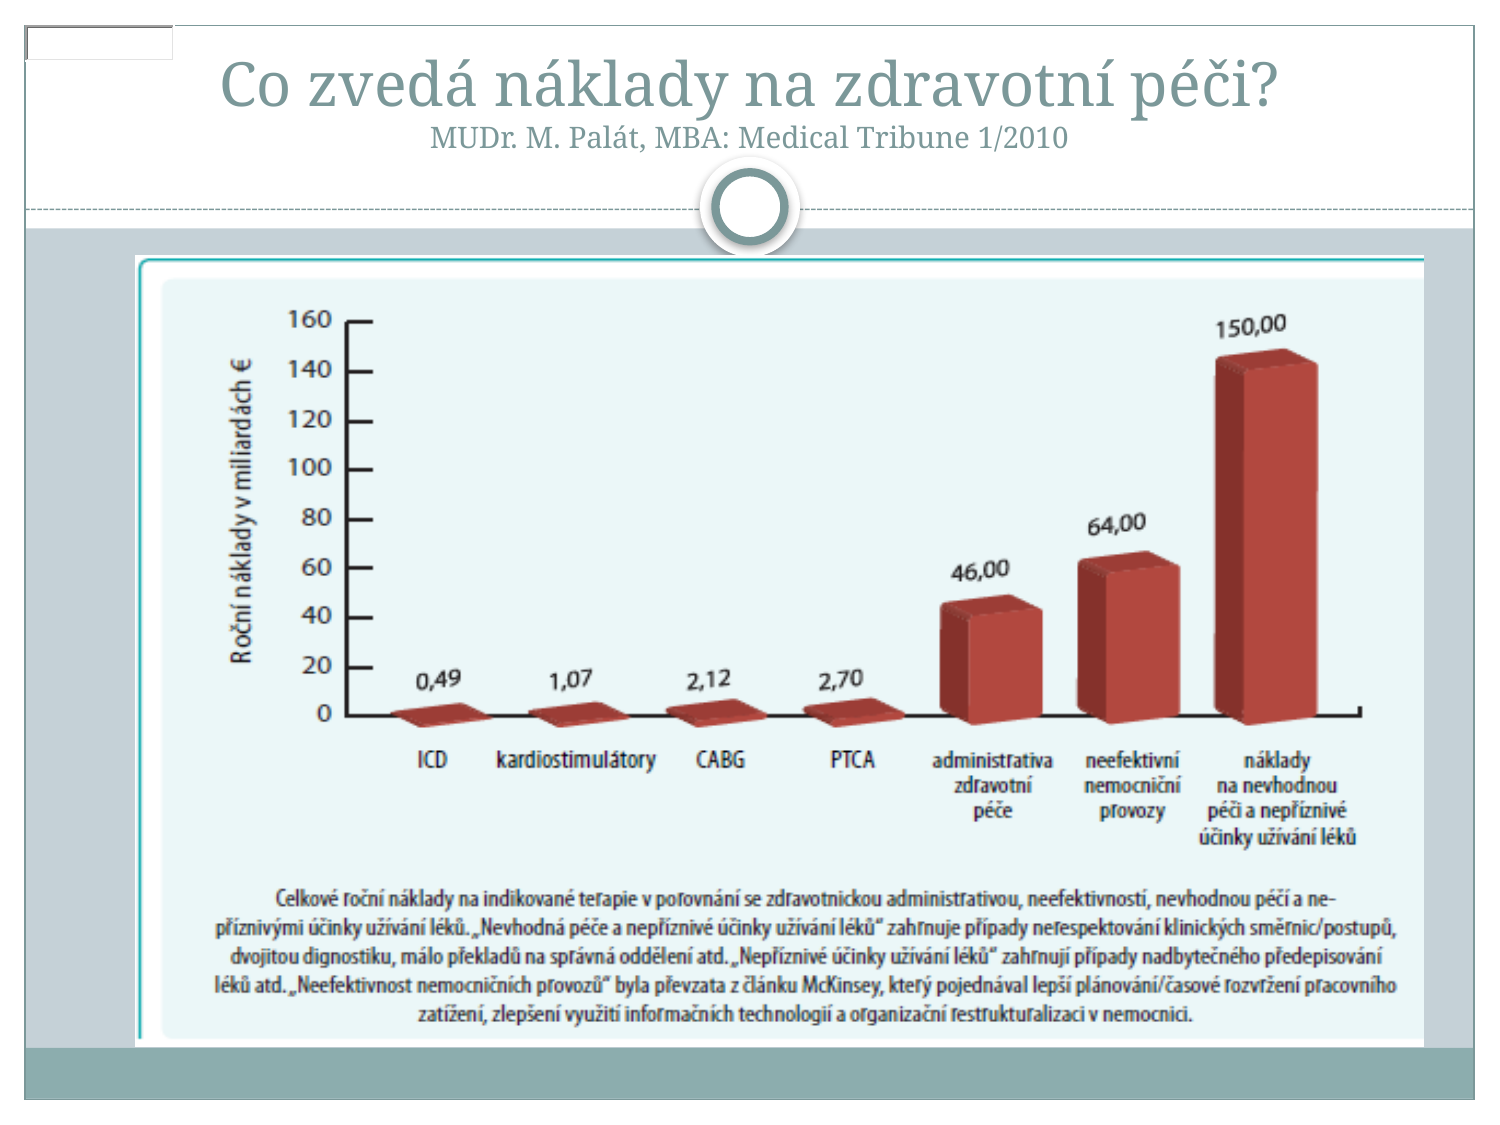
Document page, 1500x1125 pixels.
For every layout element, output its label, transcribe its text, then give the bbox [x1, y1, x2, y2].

title Co zvedá náklady na zdravotní péči? MUDr. M. Palát, MBA: Medical Tribune 1/2010 [49, 37, 1450, 162]
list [135, 255, 1424, 1047]
